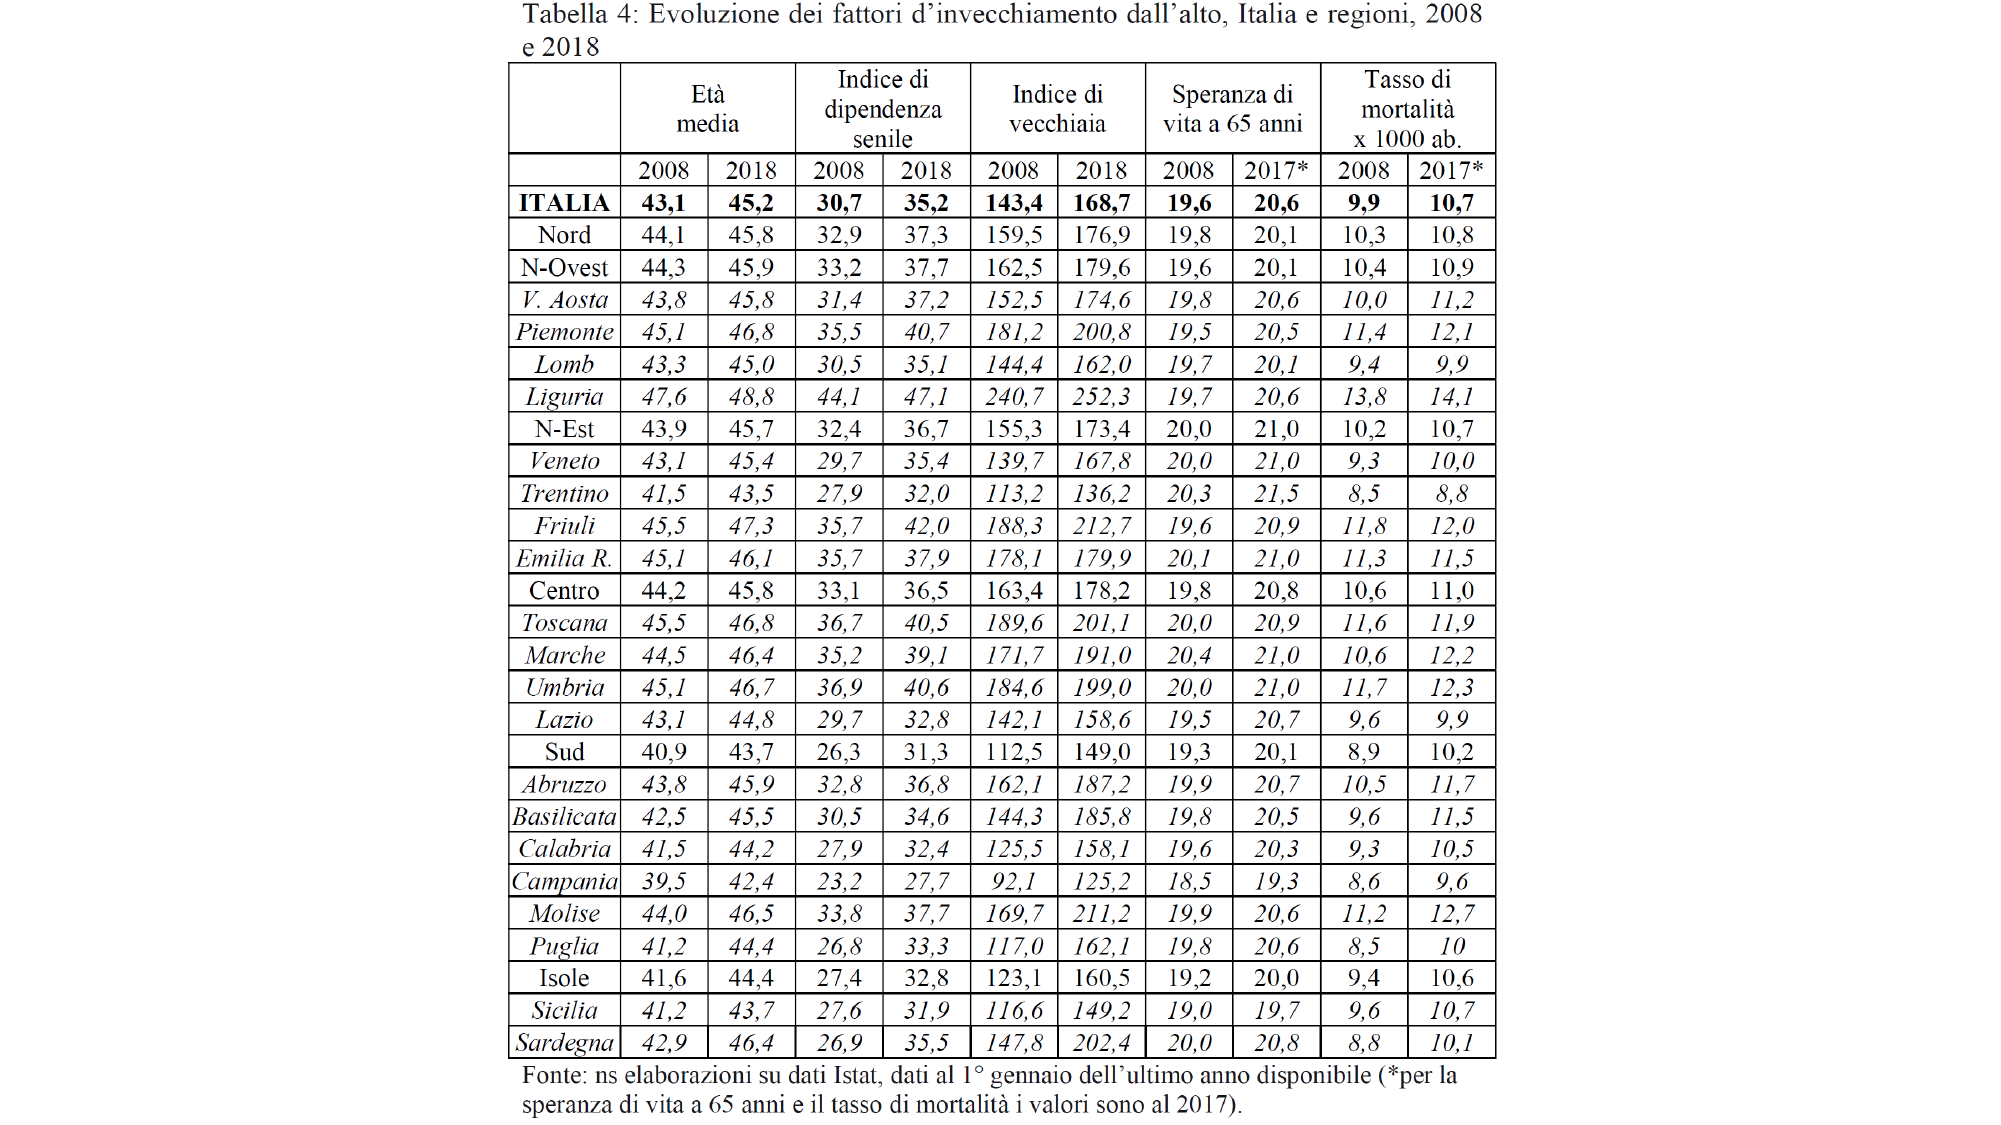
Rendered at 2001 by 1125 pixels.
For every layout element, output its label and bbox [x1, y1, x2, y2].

picture [495, 0, 1505, 1125]
